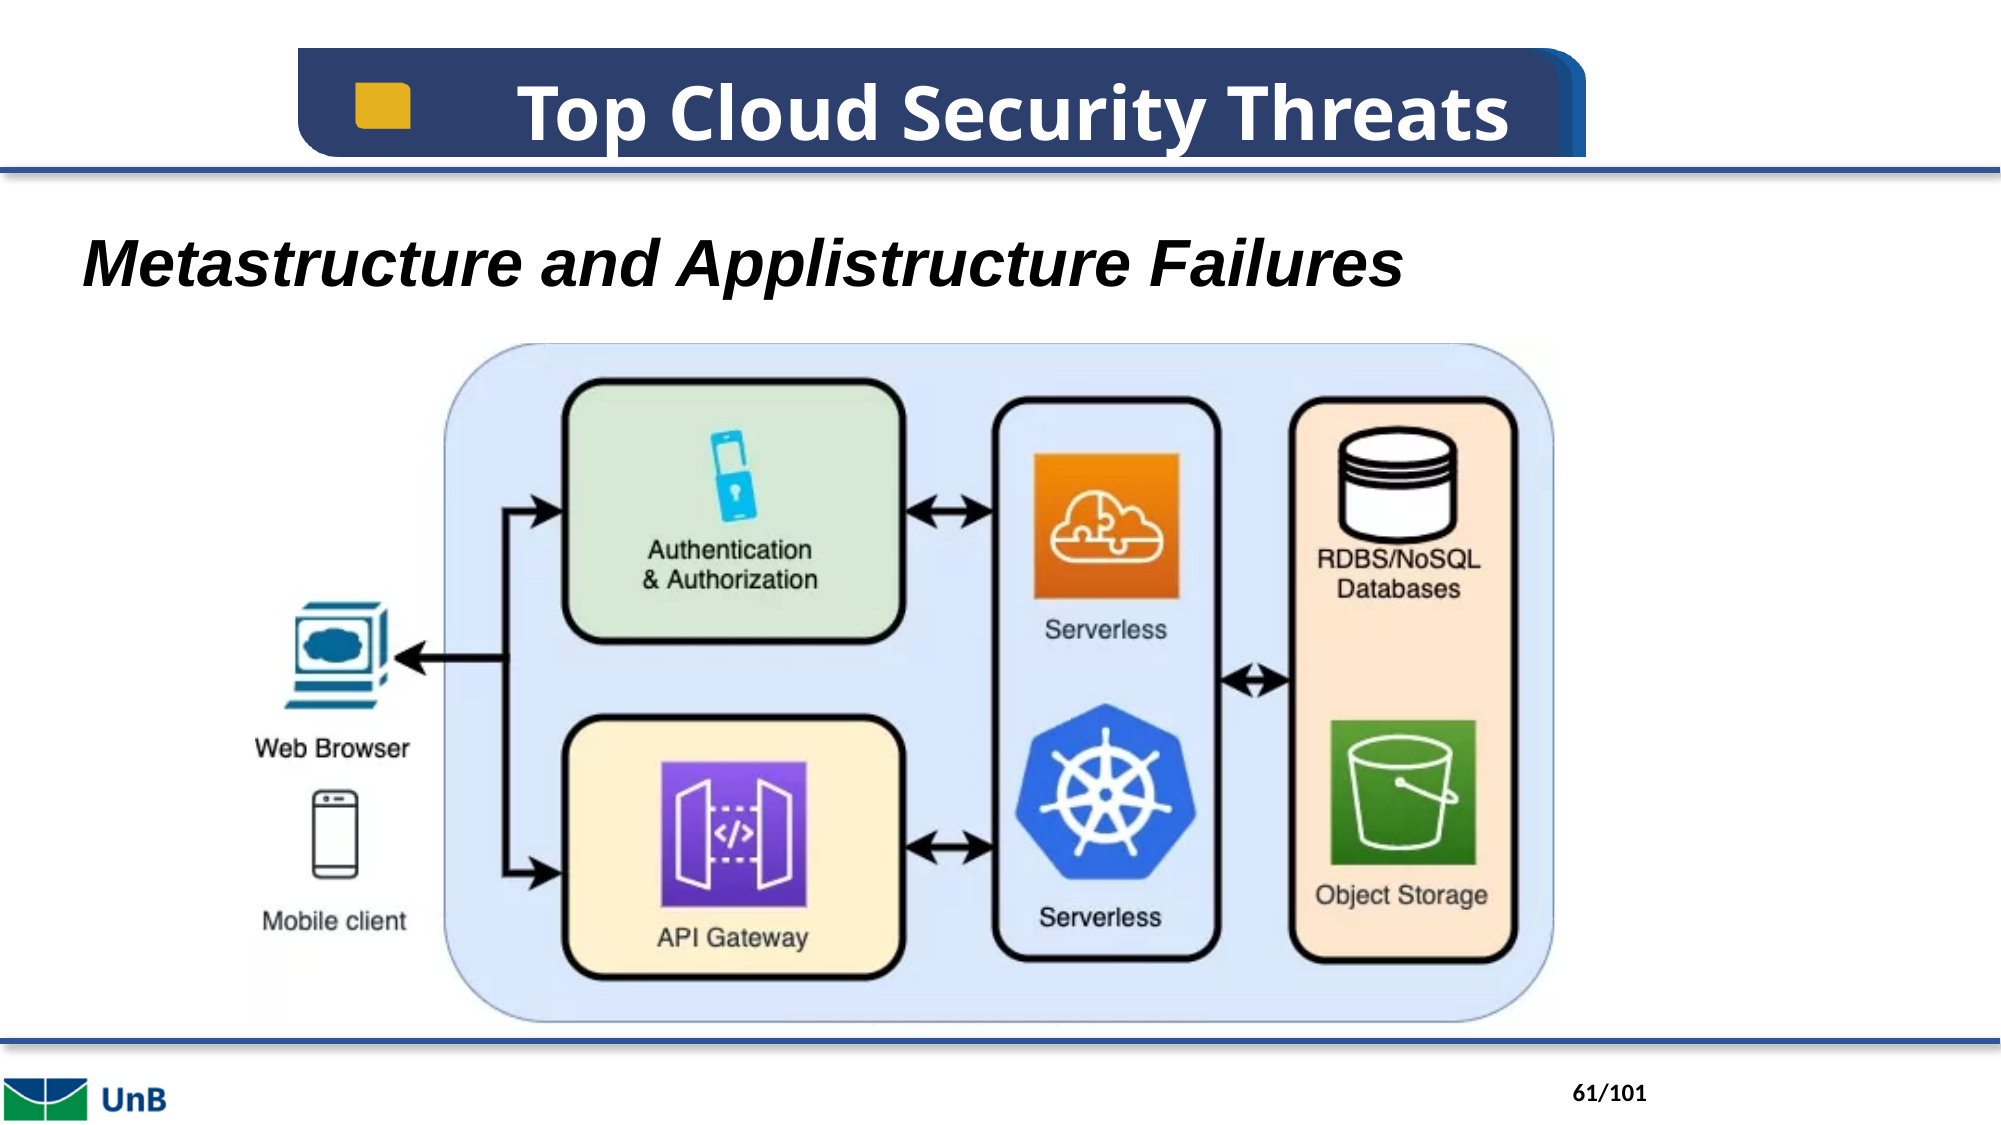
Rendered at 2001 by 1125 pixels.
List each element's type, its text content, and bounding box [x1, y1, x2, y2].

text_box Top Cloud Security Threats [203, 39, 1825, 181]
picture [0, 1072, 168, 1125]
text_box Metastructure and Applistructure Failures [68, 212, 1968, 1027]
picture [255, 342, 1555, 1027]
picture [297, 48, 1586, 157]
